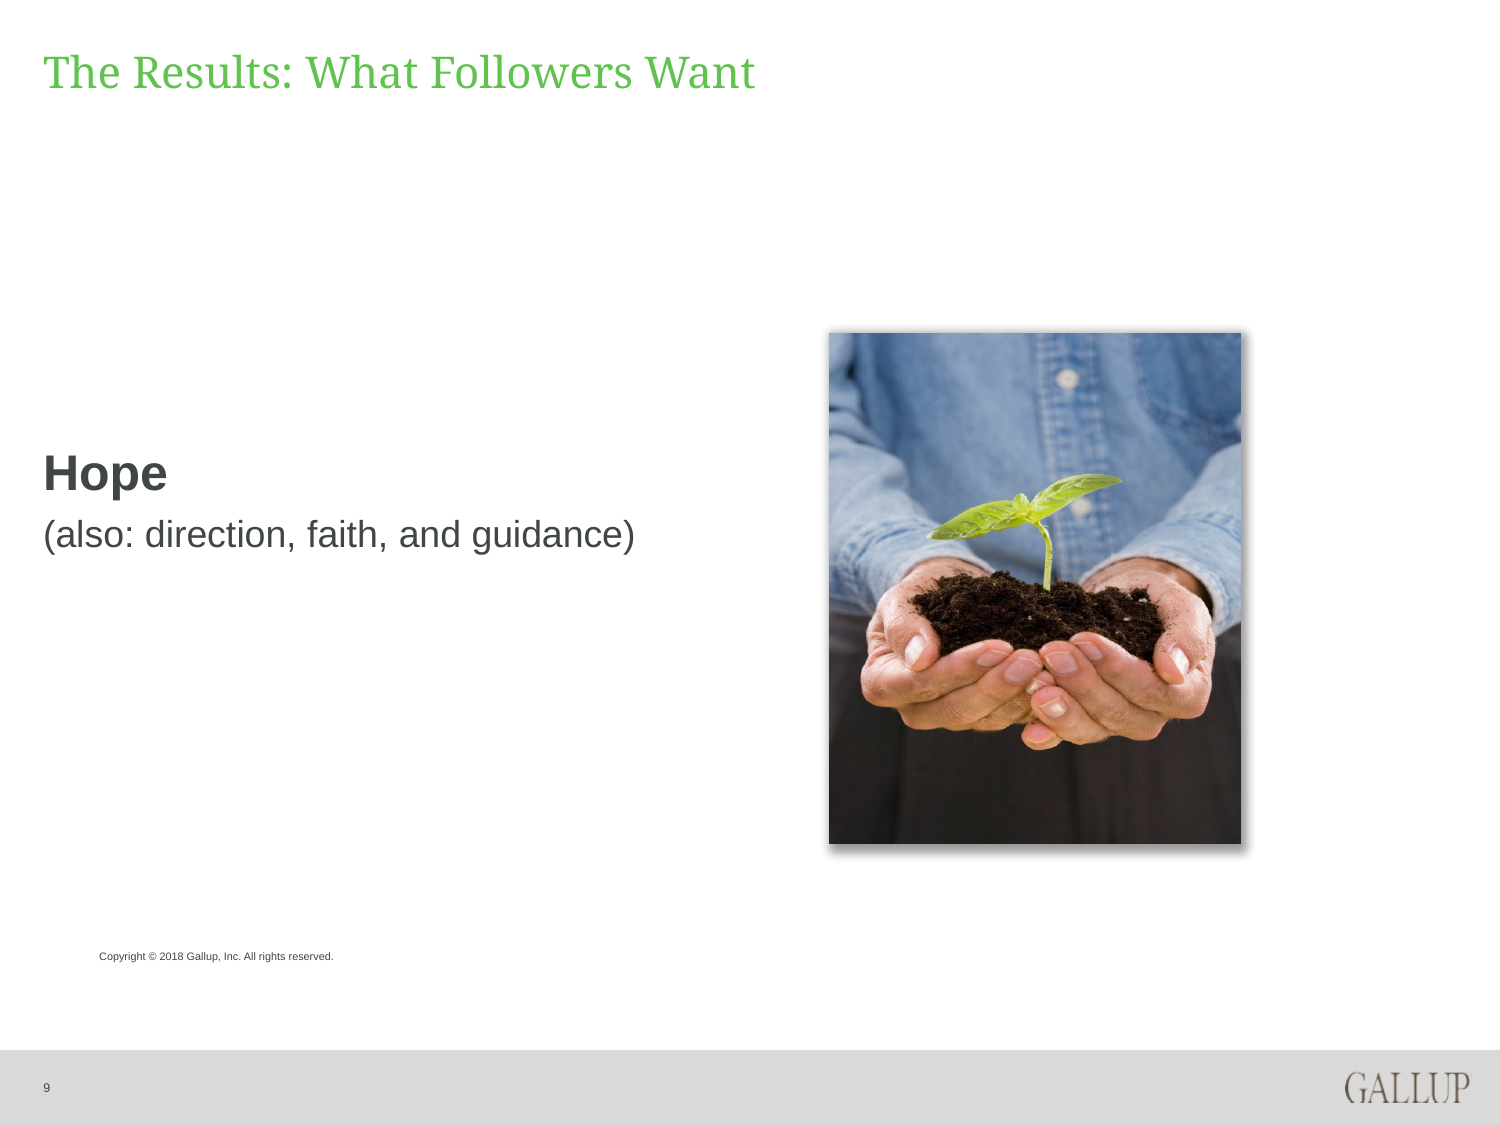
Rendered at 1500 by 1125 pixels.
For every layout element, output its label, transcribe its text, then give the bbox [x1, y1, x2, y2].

text_box Copyright © 2018 Gallup, Inc. All rights reserved. [84, 943, 507, 969]
title The Results: What Followers Want [28, 37, 1472, 124]
slide_number 9 [28, 1069, 85, 1106]
list Hope (also: direction, faith, and guidance) [28, 160, 1472, 947]
picture [829, 333, 1242, 844]
